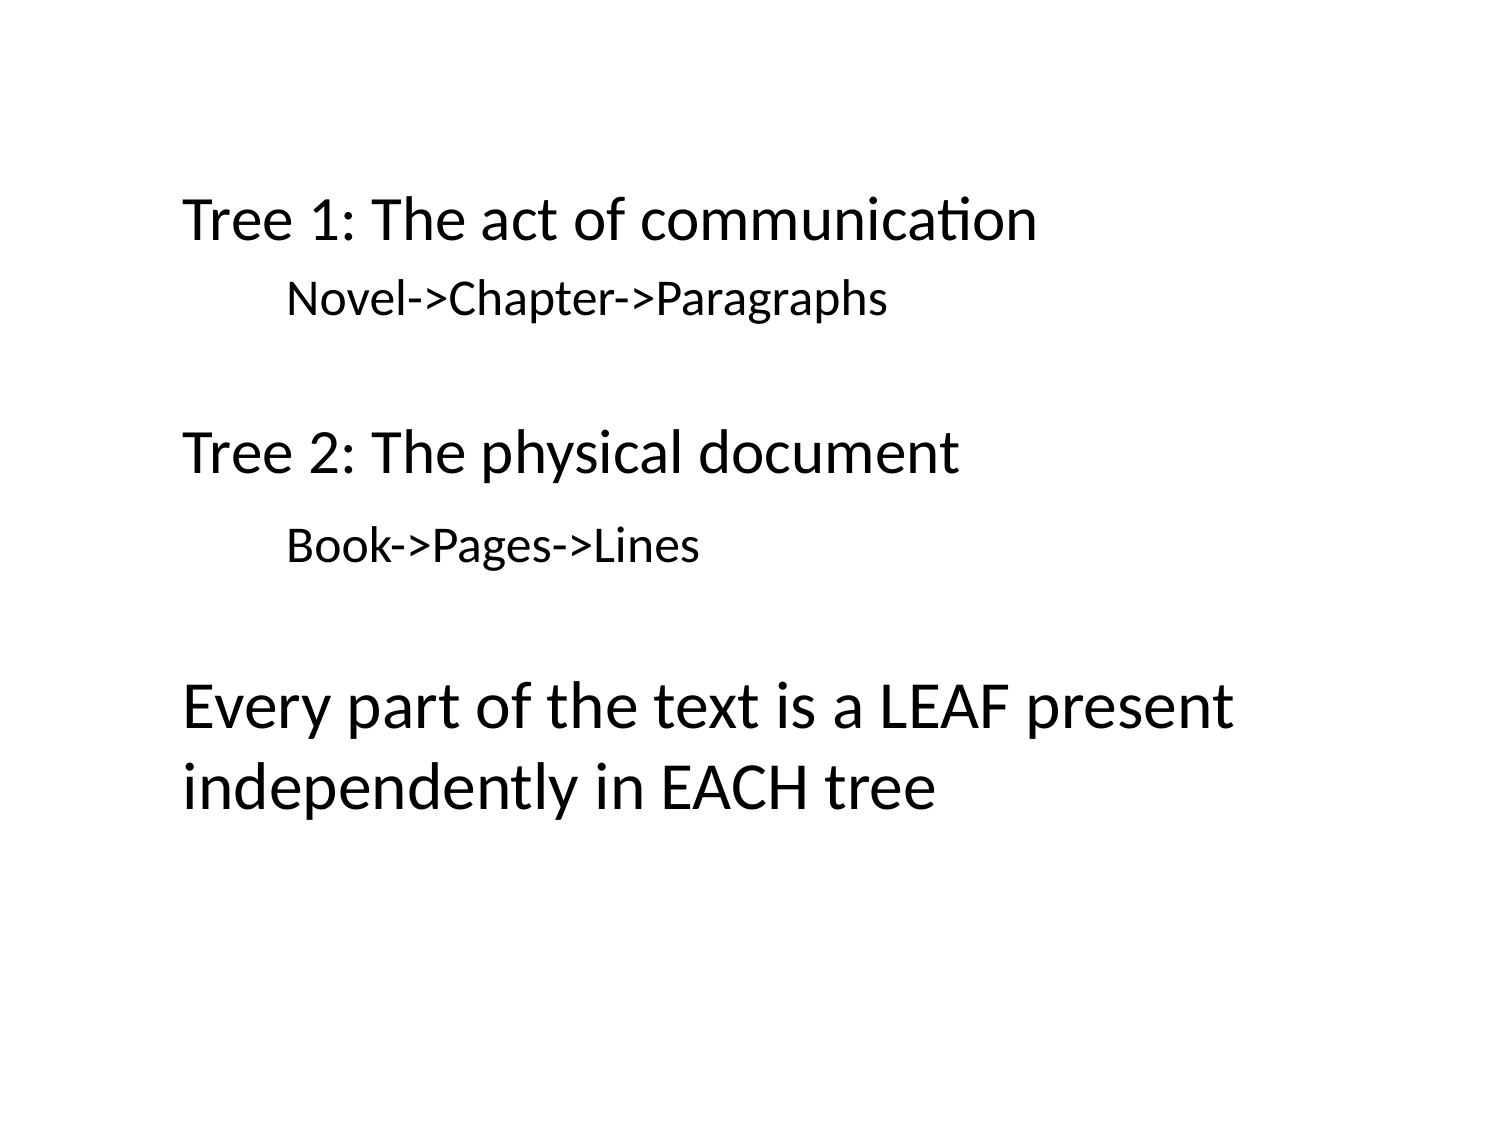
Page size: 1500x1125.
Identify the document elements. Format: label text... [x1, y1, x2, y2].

list Tree 1: The act of communication Novel->Chapter->Paragraphs Tree 2: The physical document Book->Pages->Lines Every part of the text is a LEAF present independently in EACH tree [167, 169, 1361, 840]
